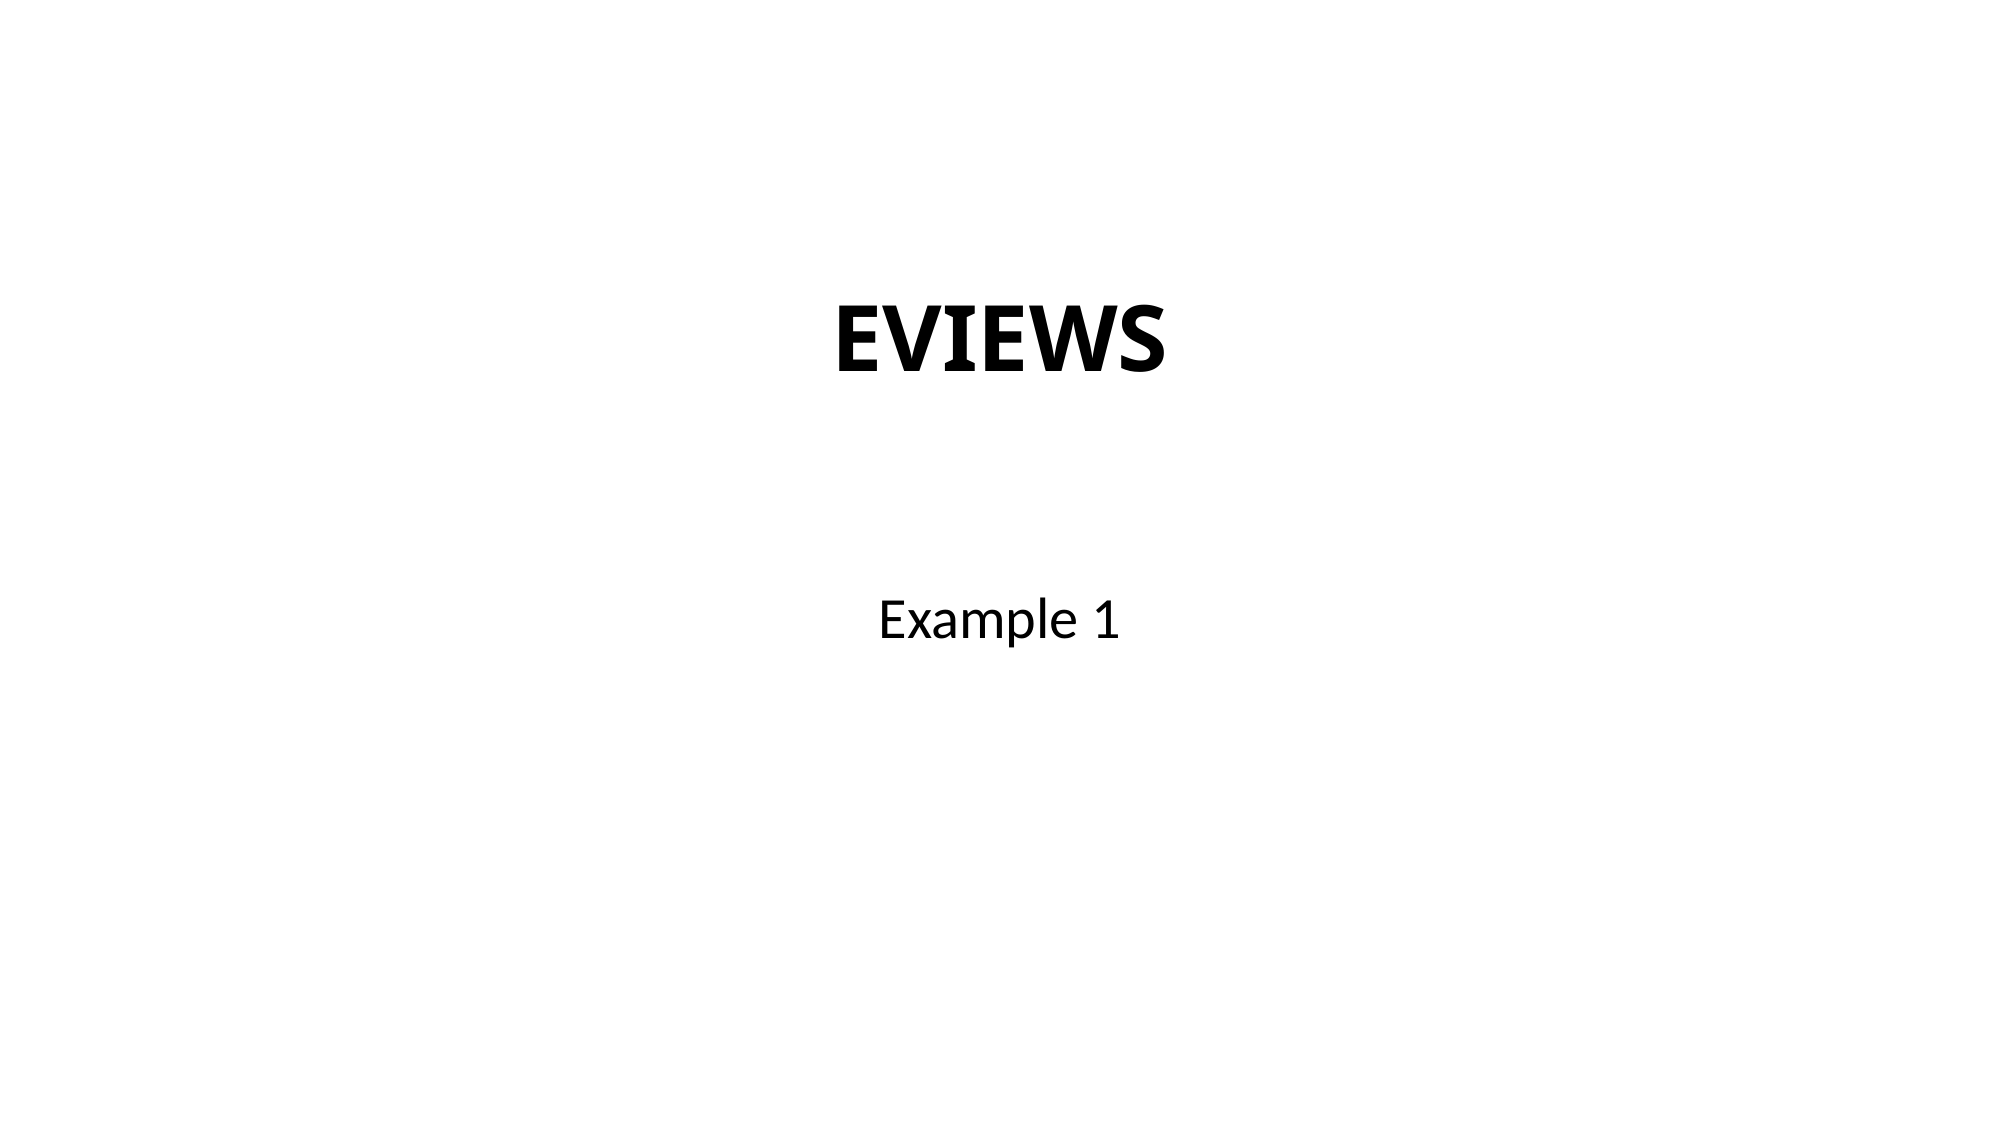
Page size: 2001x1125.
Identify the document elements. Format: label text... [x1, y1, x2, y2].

list Example 1 [137, 580, 1863, 843]
title EVIEWS [137, 233, 1863, 451]
